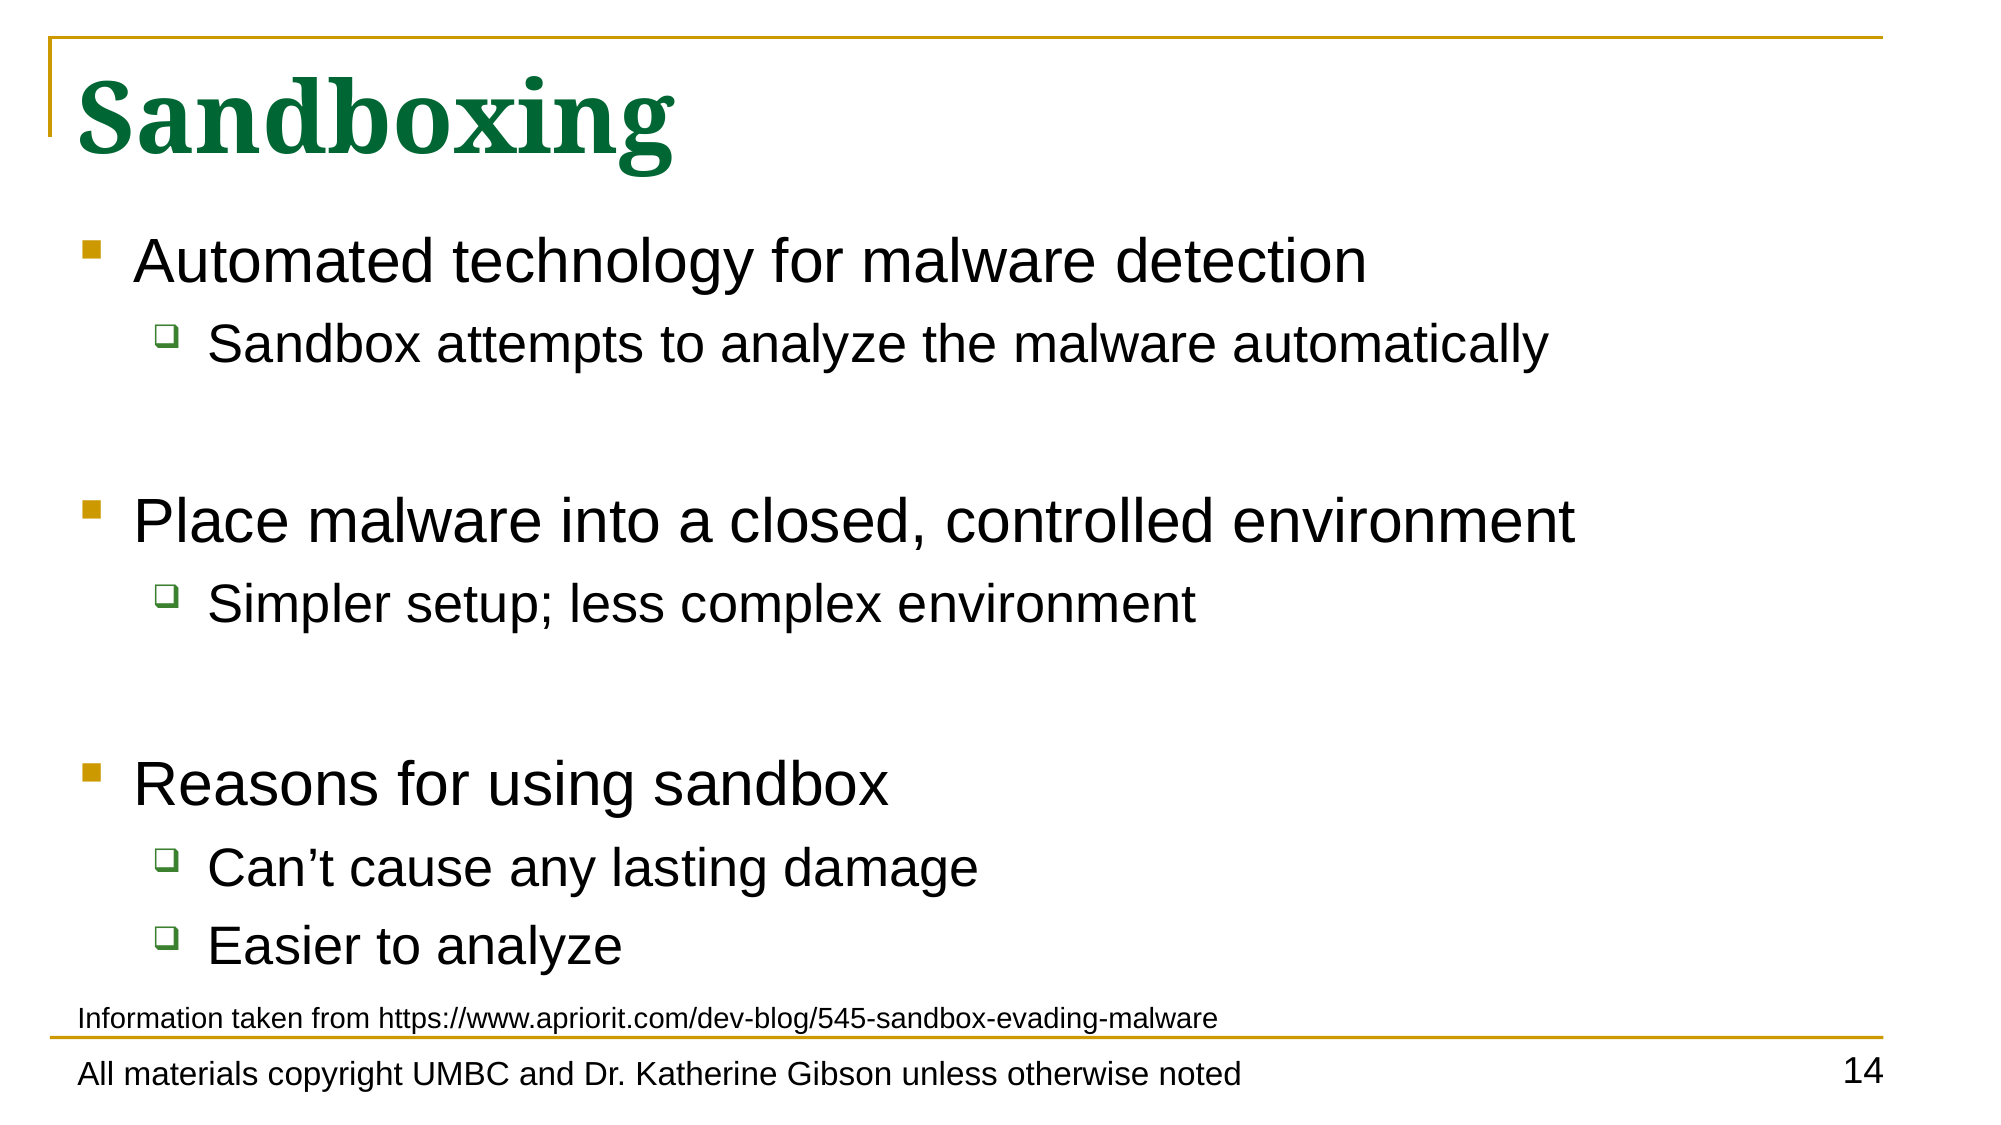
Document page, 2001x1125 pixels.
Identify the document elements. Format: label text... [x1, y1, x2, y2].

text_box Information taken from https://www.apriorit.com/dev-blog/545-sandbox-evading-malware [62, 967, 1963, 1043]
title Sandboxing [62, 45, 1899, 212]
list Automated technology for malware detection Sandbox attempts to analyze the malware automatically Place malware into a closed, controlled environment Simpler setup; less complex environment Reasons for using sandbox Can’t cause any lasting damage Easier to analyze [62, 212, 1899, 967]
